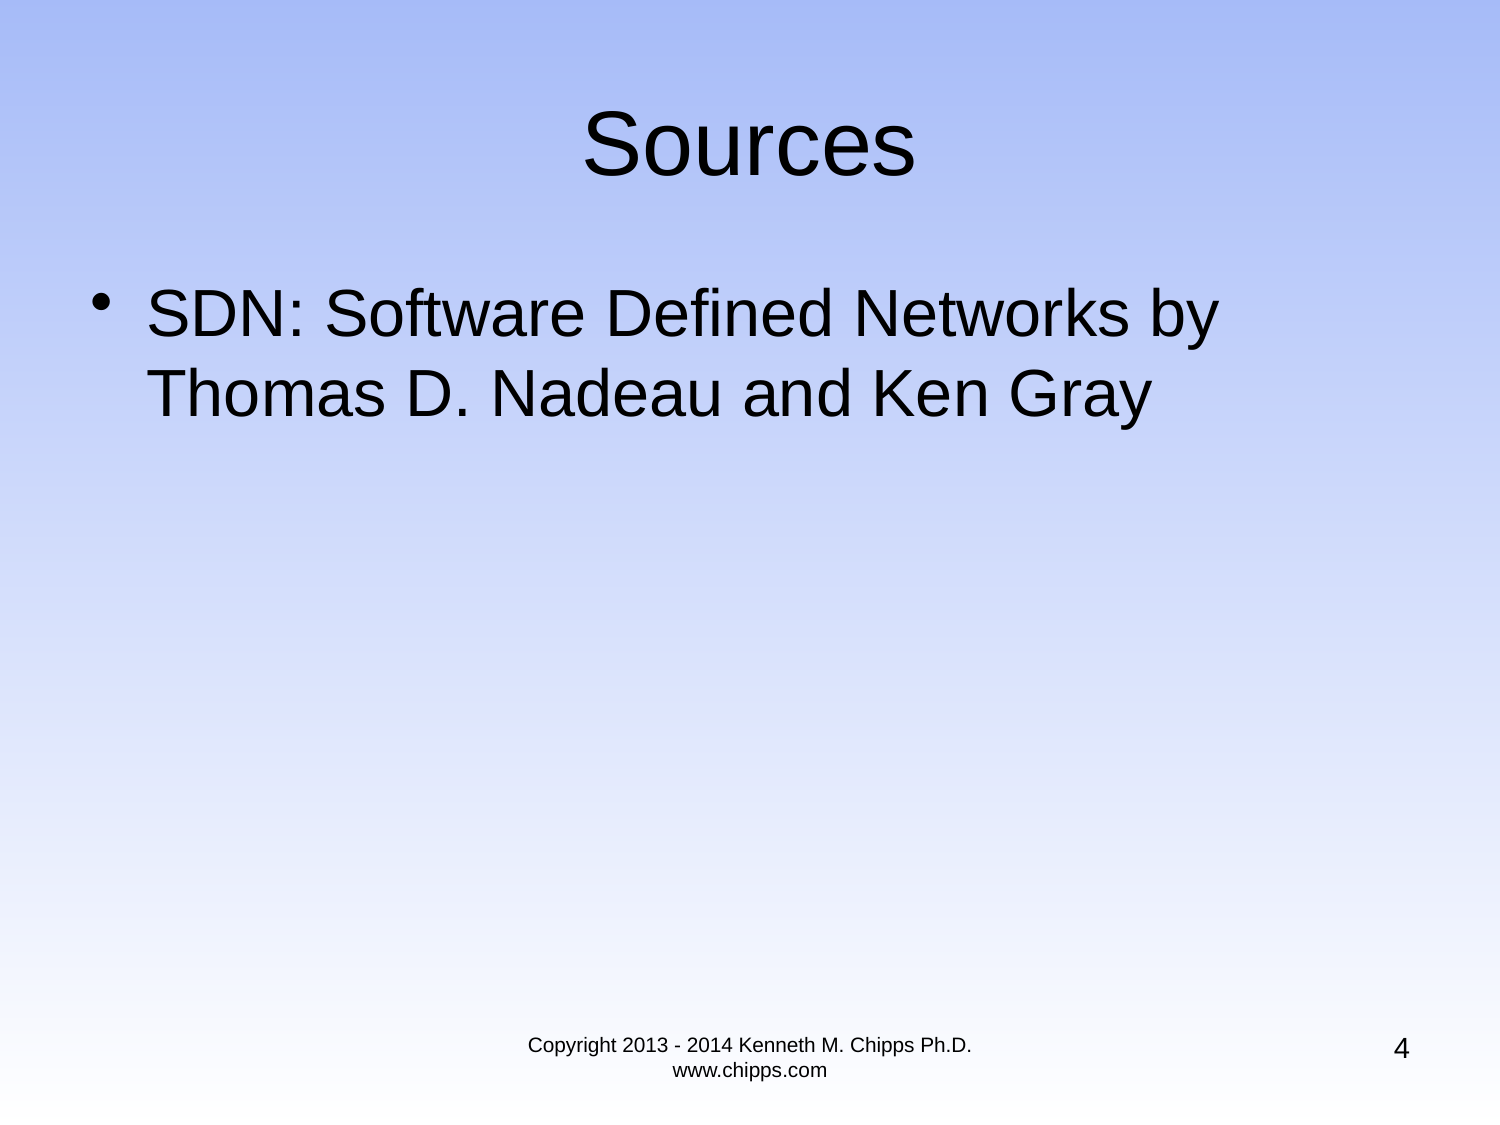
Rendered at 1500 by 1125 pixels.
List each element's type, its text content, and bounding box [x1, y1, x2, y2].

slide_number 4 [1074, 1021, 1426, 1101]
slide_number 133 [0, 114, 74, 118]
footer Copyright 2013 - 2014 Kenneth M. Chipps Ph.D. www.chipps.com [449, 1024, 1051, 1103]
slide_number 133 [1426, 114, 1500, 118]
list SDN: Software Defined Networks by Thomas D. Nadeau and Ken Gray [74, 262, 1426, 1006]
title Sources [74, 44, 1426, 233]
